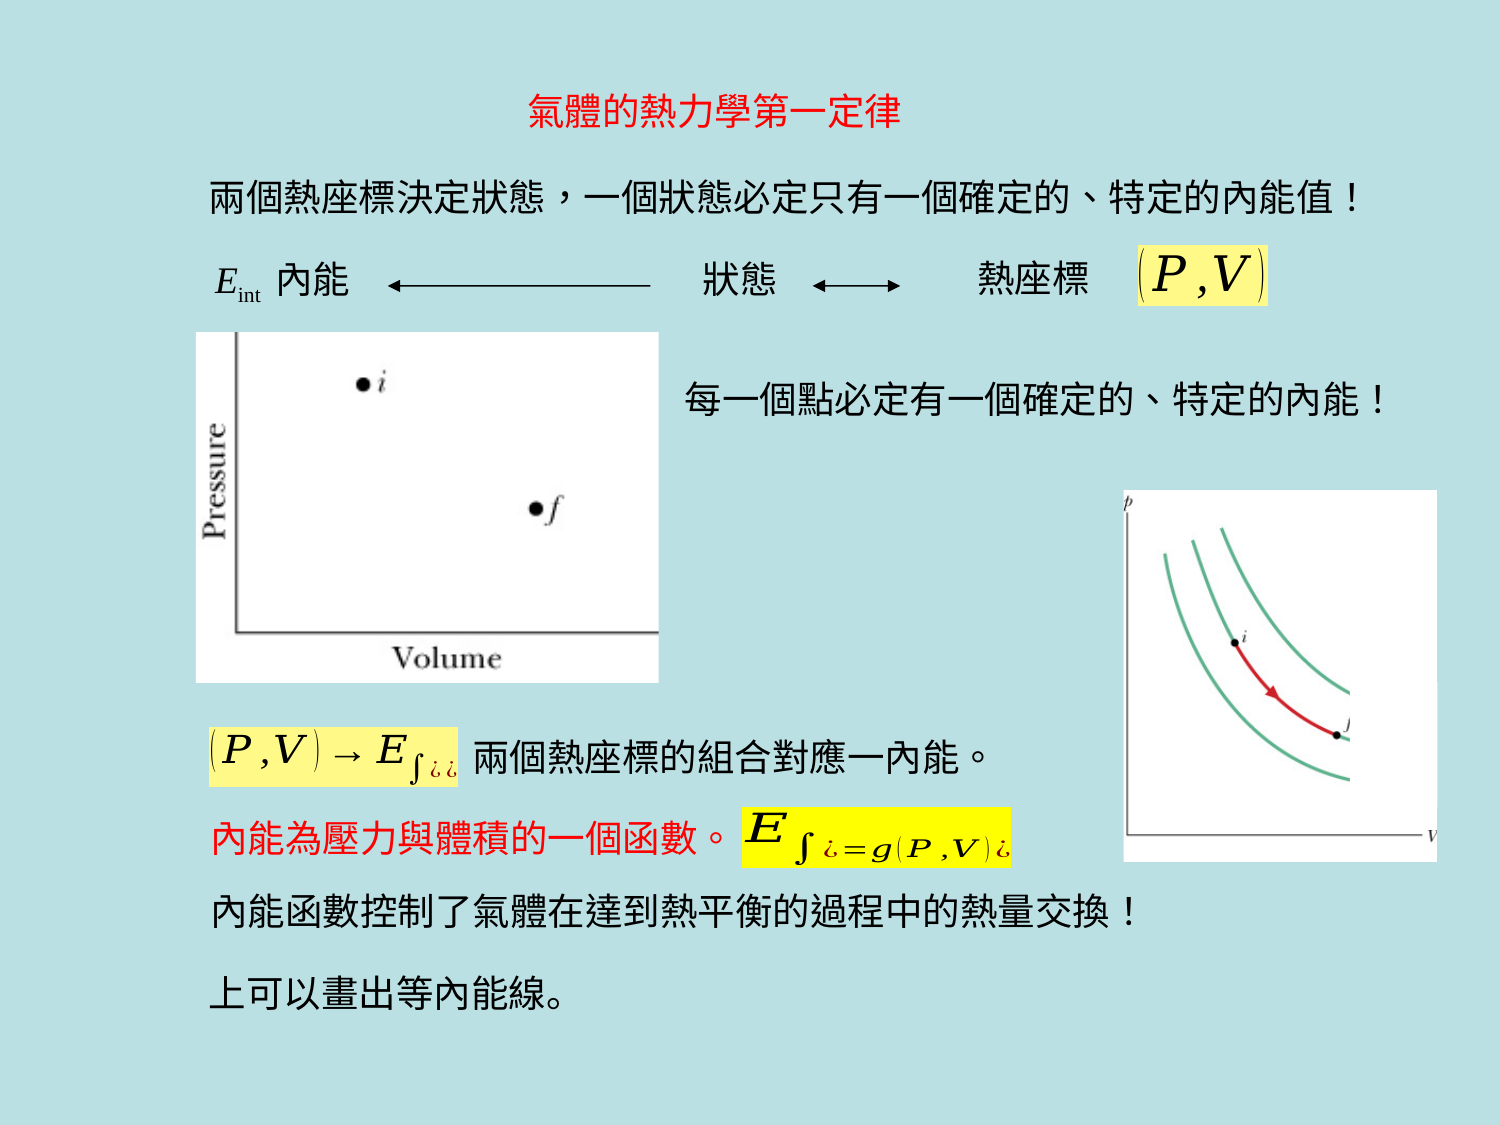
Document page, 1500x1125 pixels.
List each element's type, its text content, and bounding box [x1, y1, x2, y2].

text_box 內能為壓力與體積的一個函數。 [195, 807, 742, 867]
text_box Eint 內能 [200, 248, 376, 315]
text_box 氣體的熱力學第一定律 [512, 80, 1001, 141]
picture [1123, 490, 1438, 862]
text_box 每一個點必定有一個確定的、特定的內能！ [669, 369, 1467, 429]
text_box 熱座標 [962, 247, 1276, 307]
text_box 狀態 [687, 248, 901, 309]
text_box 兩個熱座標決定狀態，一個狀態必定只有一個確定的、特定的內能值！ [193, 166, 1463, 227]
picture [195, 331, 659, 683]
text_box [387, 279, 651, 293]
text_box [812, 279, 901, 293]
text_box 內能函數控制了氣體在達到熱平衡的過程中的熱量交換！ [195, 880, 1202, 941]
